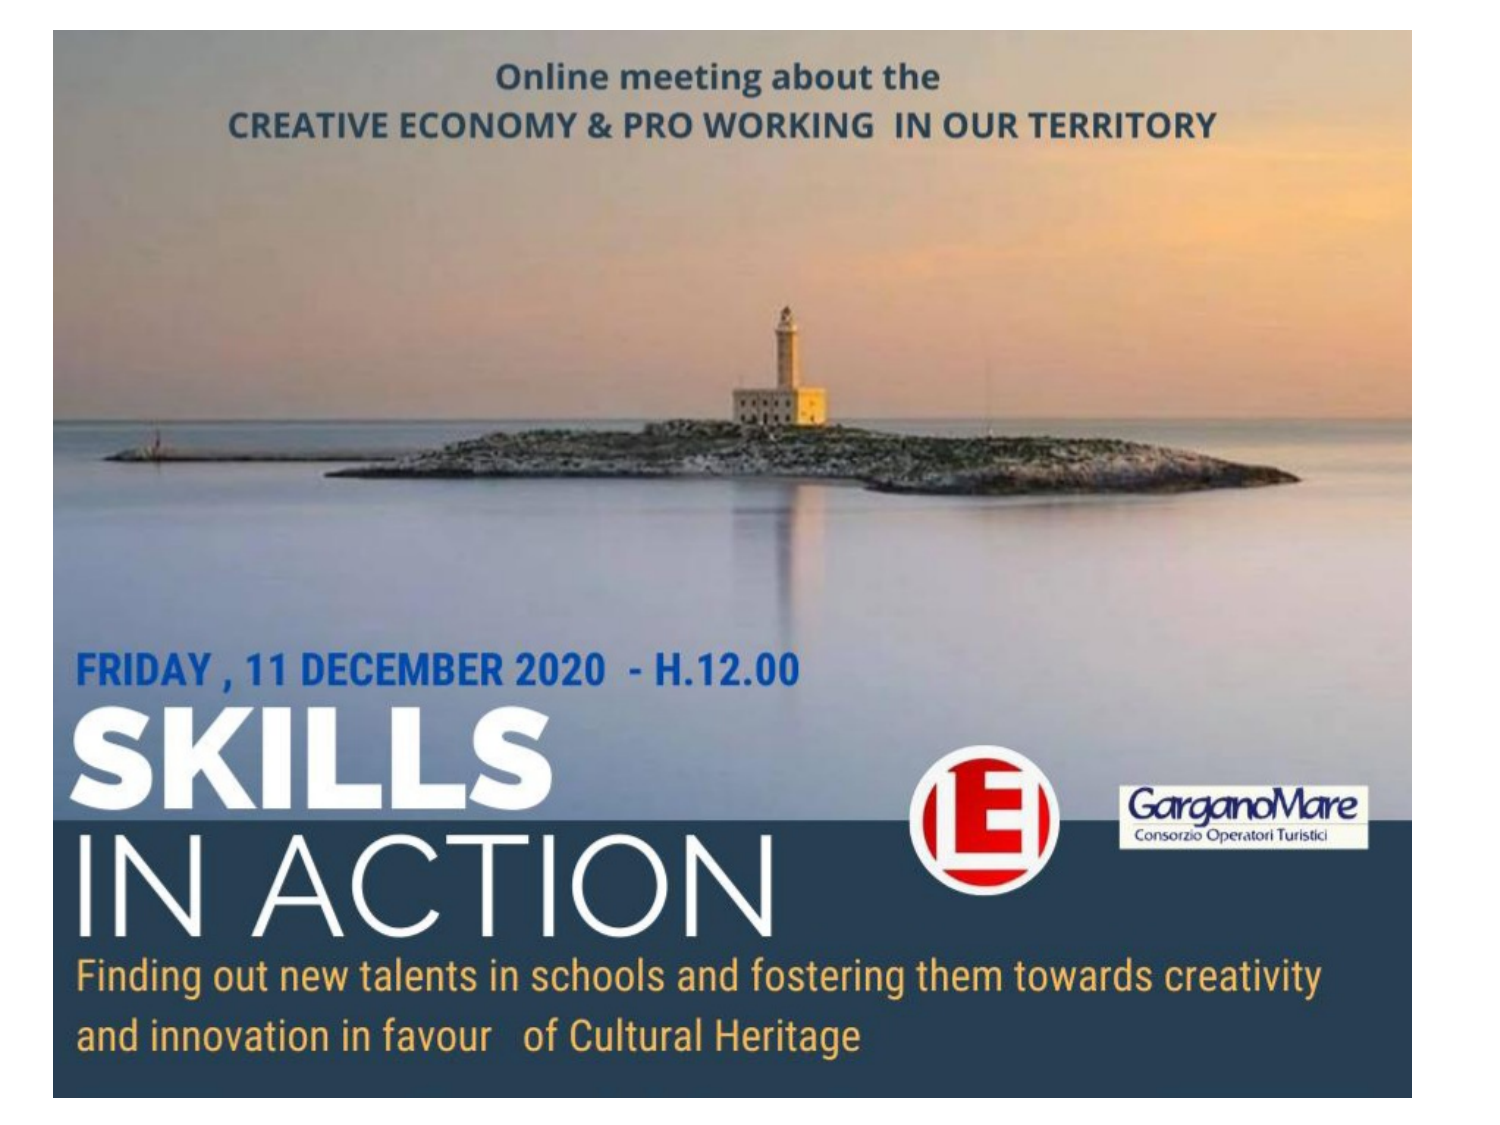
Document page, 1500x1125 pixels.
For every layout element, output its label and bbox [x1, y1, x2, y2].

picture [52, 30, 1412, 1098]
